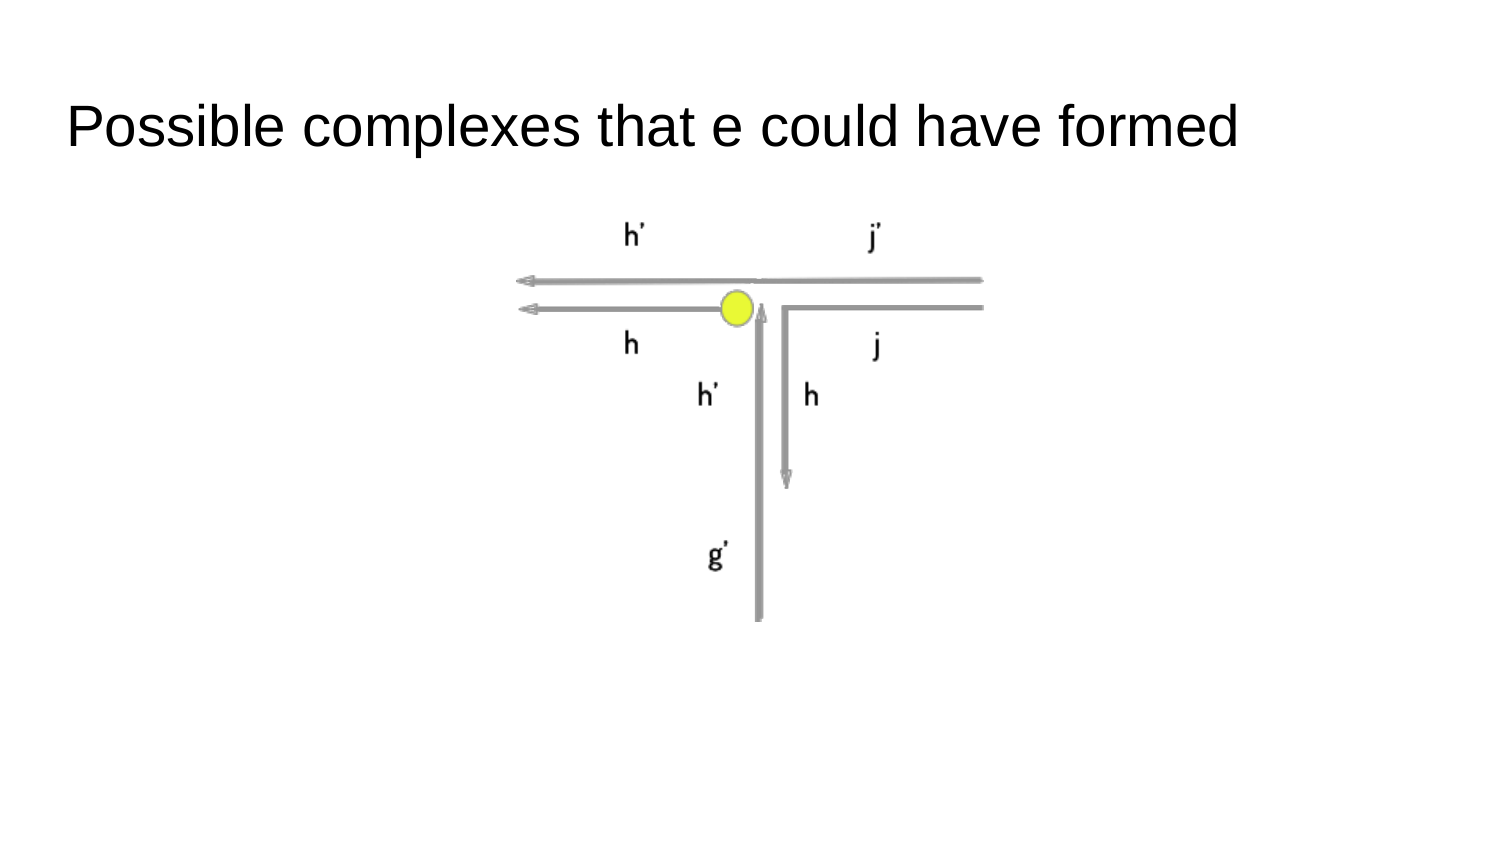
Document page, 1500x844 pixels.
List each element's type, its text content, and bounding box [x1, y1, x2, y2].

title Possible complexes that e could have formed [51, 72, 1449, 167]
picture [516, 221, 984, 623]
